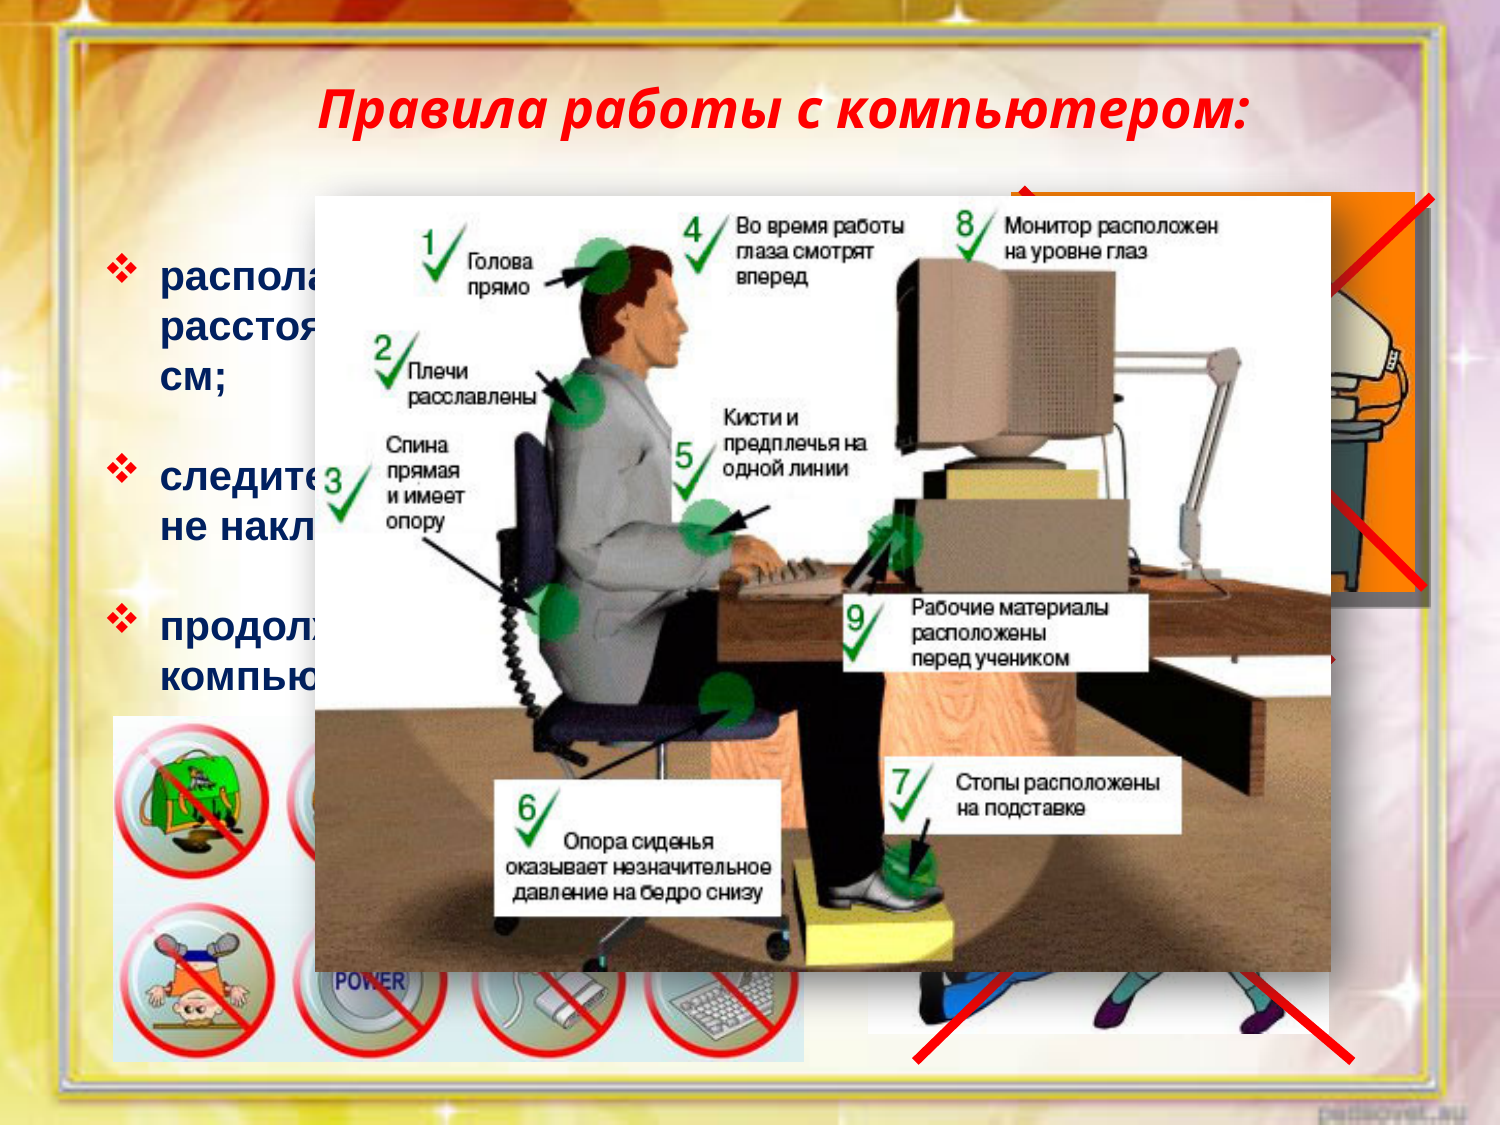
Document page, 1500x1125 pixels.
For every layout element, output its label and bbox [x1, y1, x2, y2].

text_box [867, 651, 1353, 1062]
picture [0, 0, 1500, 1125]
text_box [1332, 195, 1433, 610]
text_box [1021, 188, 1425, 194]
